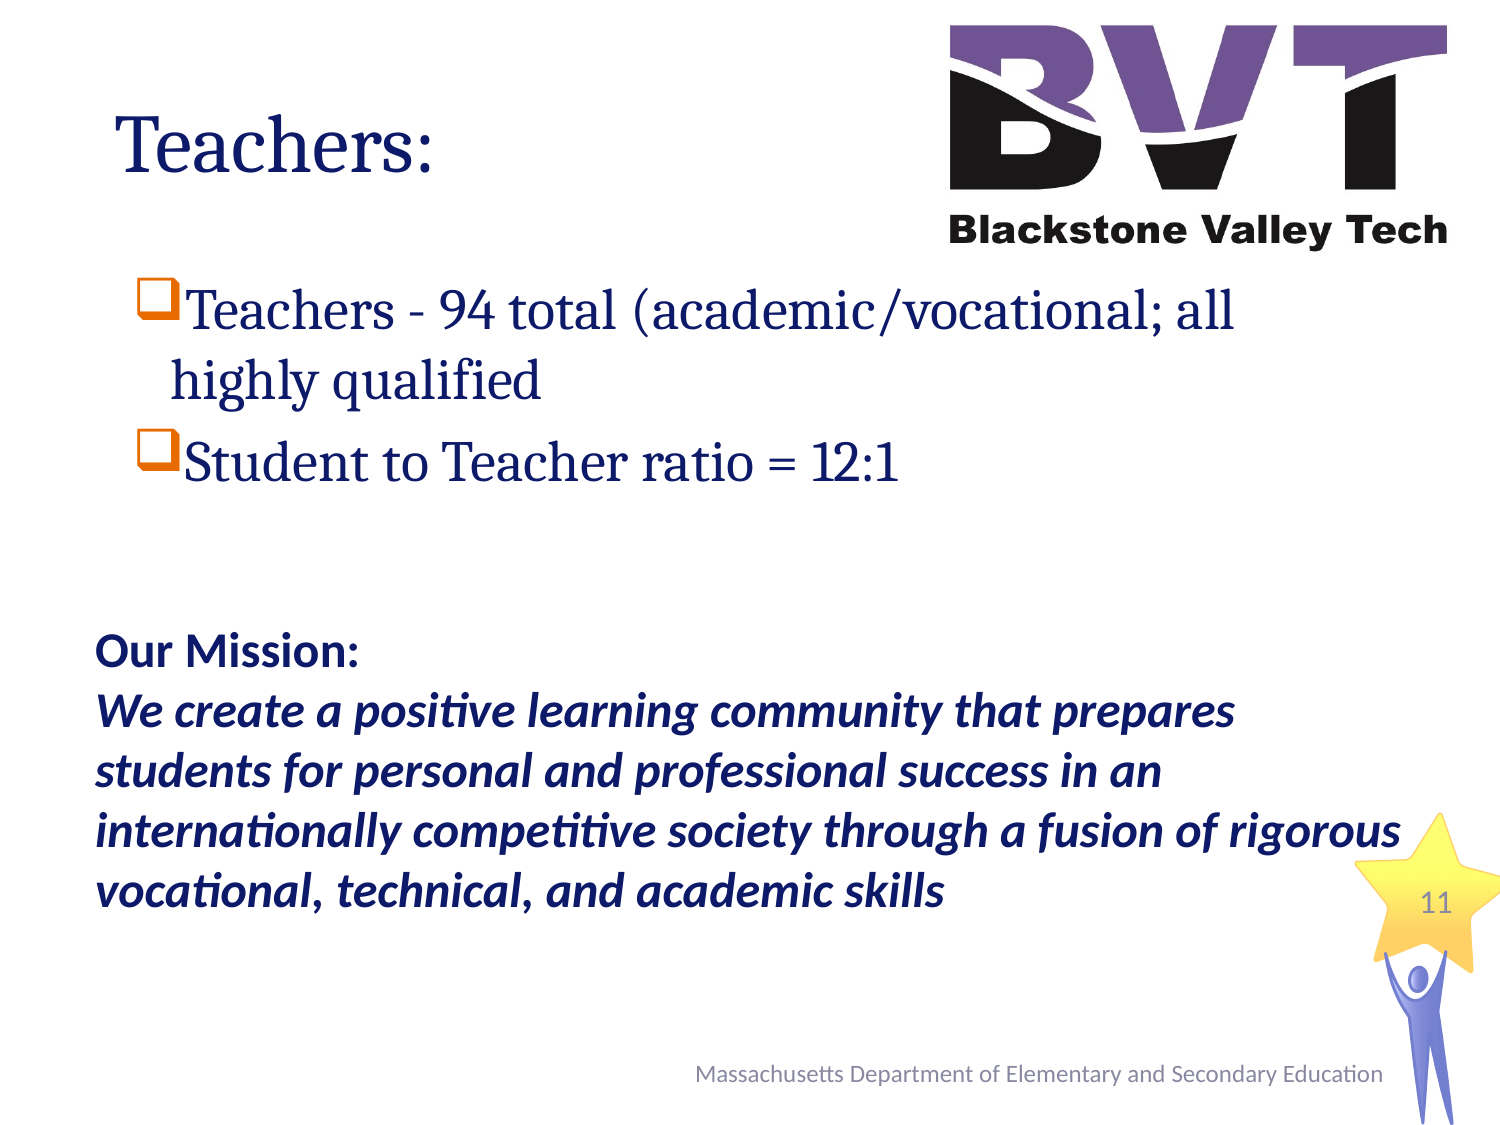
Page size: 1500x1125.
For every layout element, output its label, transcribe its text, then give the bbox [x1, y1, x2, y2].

picture [946, 24, 1450, 254]
list Teachers - 94 total (academic/vocational; all highly qualified Student to Teacher ratio = 12:1 [80, 182, 1381, 559]
text_box Our Mission: We create a positive learning community that prepares students for personal and professional success in an internationally competitive society through a fusion of rigorous vocational, technical, and academic skills [80, 611, 1429, 923]
footer Massachusetts Department of Elementary and Secondary Education [512, 1042, 1400, 1103]
slide_number 11 [1392, 862, 1480, 938]
title Teachers: [99, 45, 941, 182]
